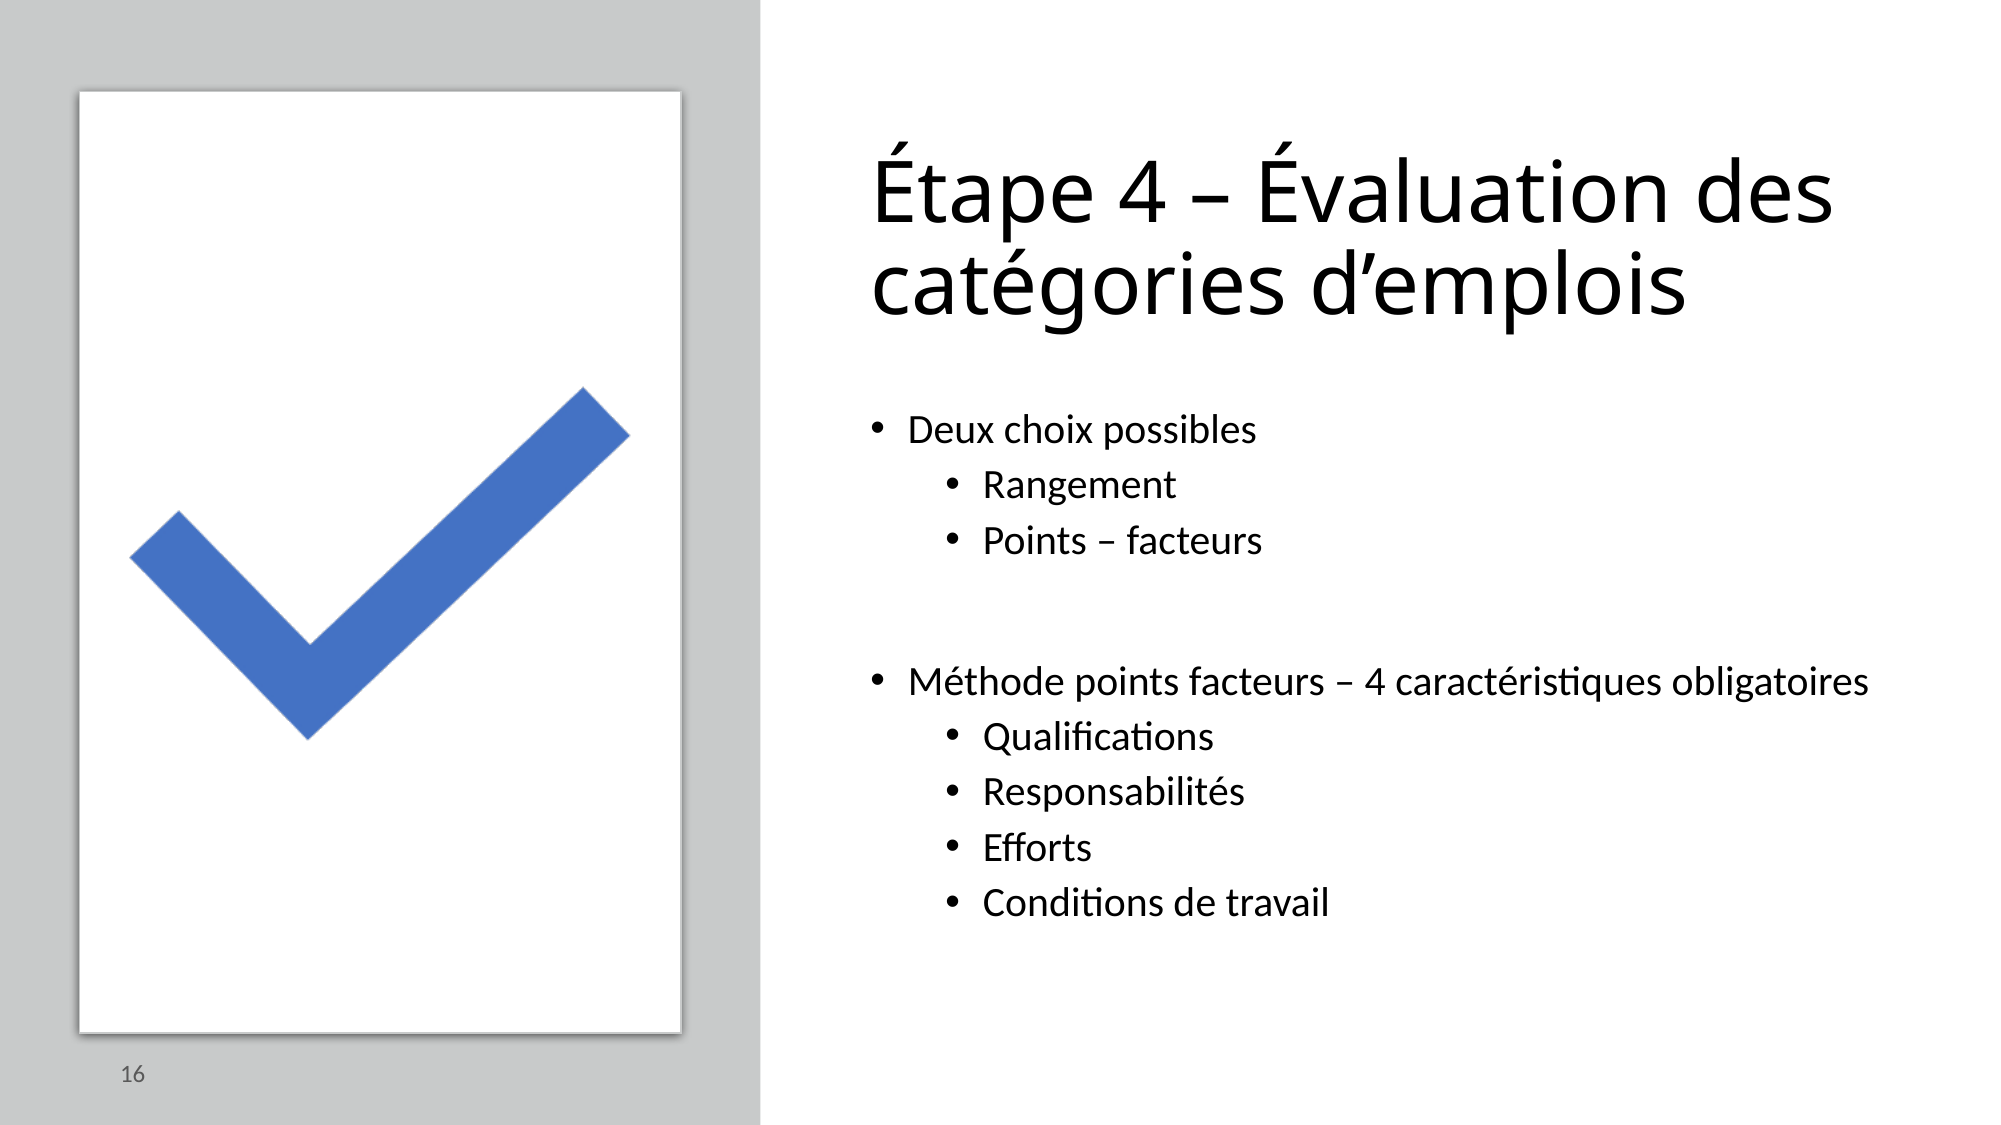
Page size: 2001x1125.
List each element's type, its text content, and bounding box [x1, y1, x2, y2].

text_box [0, 0, 761, 1125]
picture [124, 307, 636, 818]
text_box [78, 91, 682, 1034]
slide_number 16 [48, 1042, 161, 1103]
title Étape 4 – Évaluation des catégories d’emplois [855, 103, 1909, 379]
list Deux choix possibles Rangement Points – facteurs Méthode points facteurs – 4 caractéristiques obligatoires Qualifications Responsabilités Efforts Conditions de travail [855, 399, 1909, 1021]
